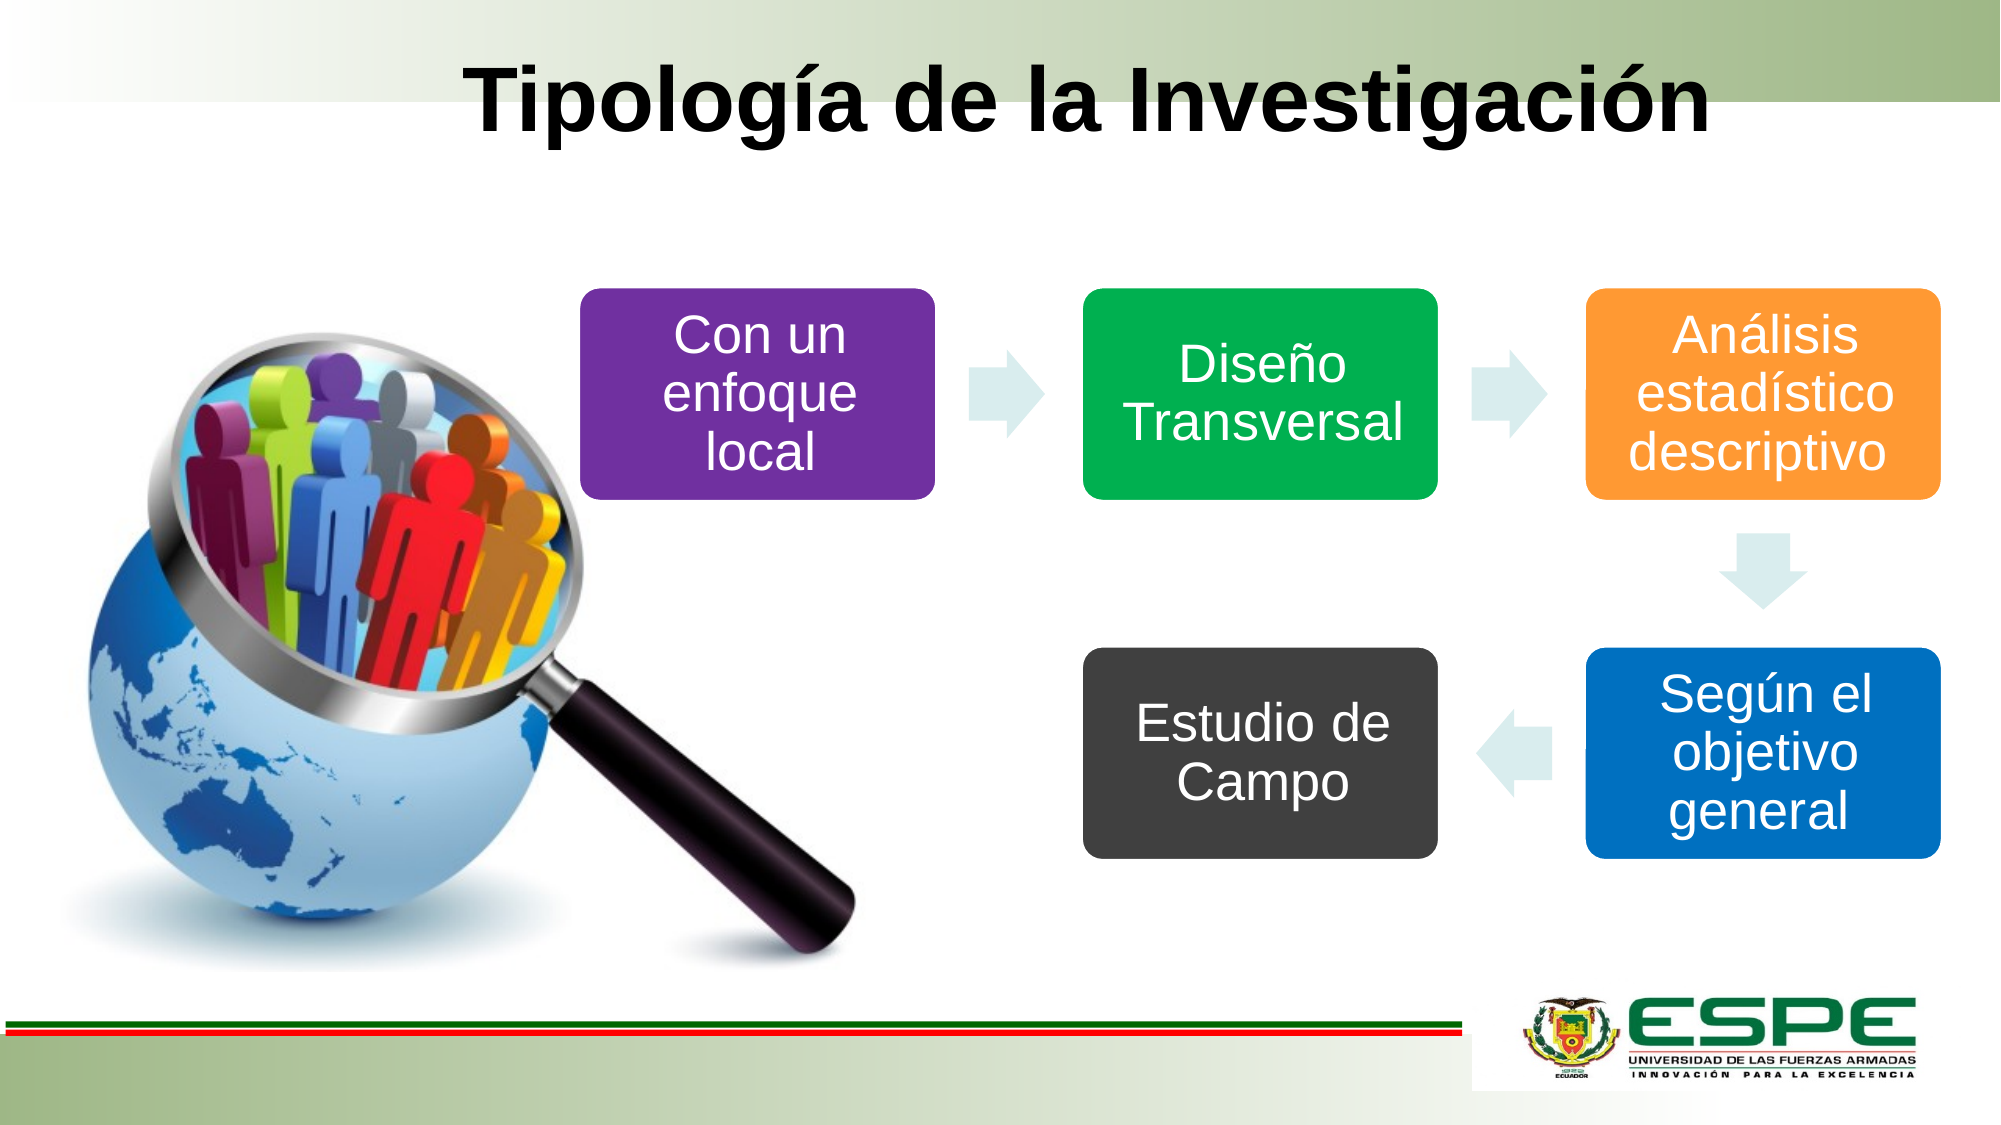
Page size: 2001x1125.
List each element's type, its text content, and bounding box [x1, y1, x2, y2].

picture [1472, 976, 1977, 1091]
picture [59, 303, 576, 972]
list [576, 158, 1945, 989]
text_box Tipología de la Investigación [447, 32, 1874, 158]
